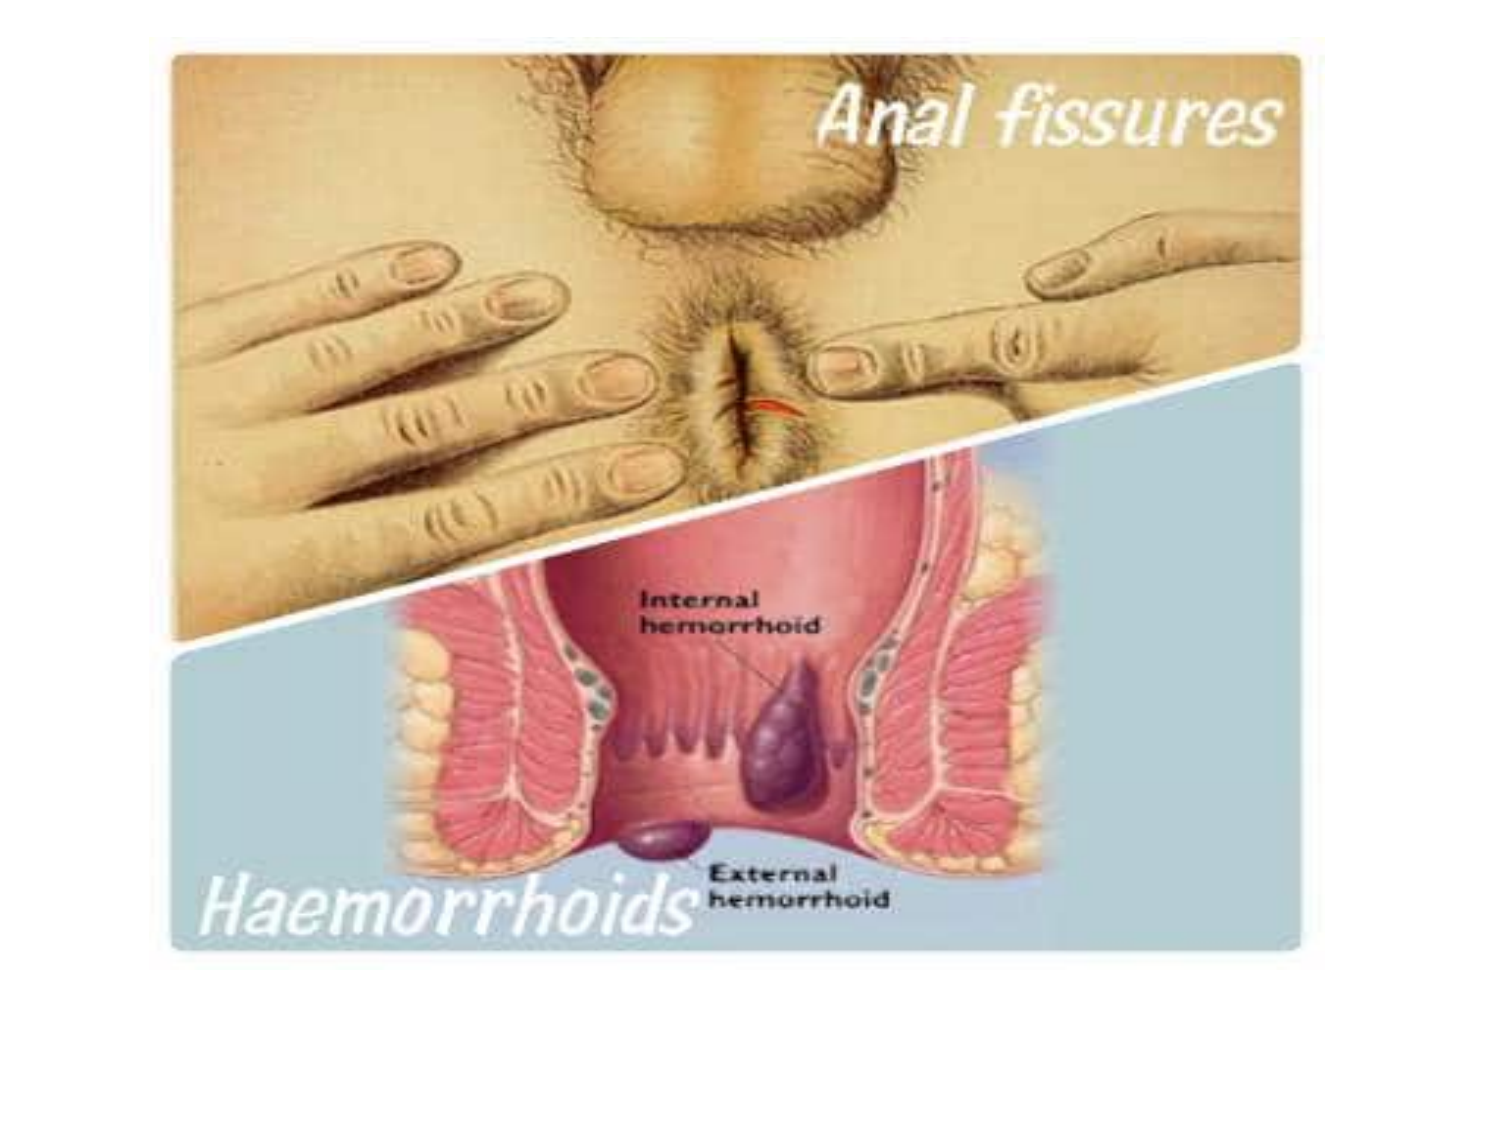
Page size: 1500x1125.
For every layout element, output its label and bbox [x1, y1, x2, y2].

picture [149, 37, 1326, 970]
